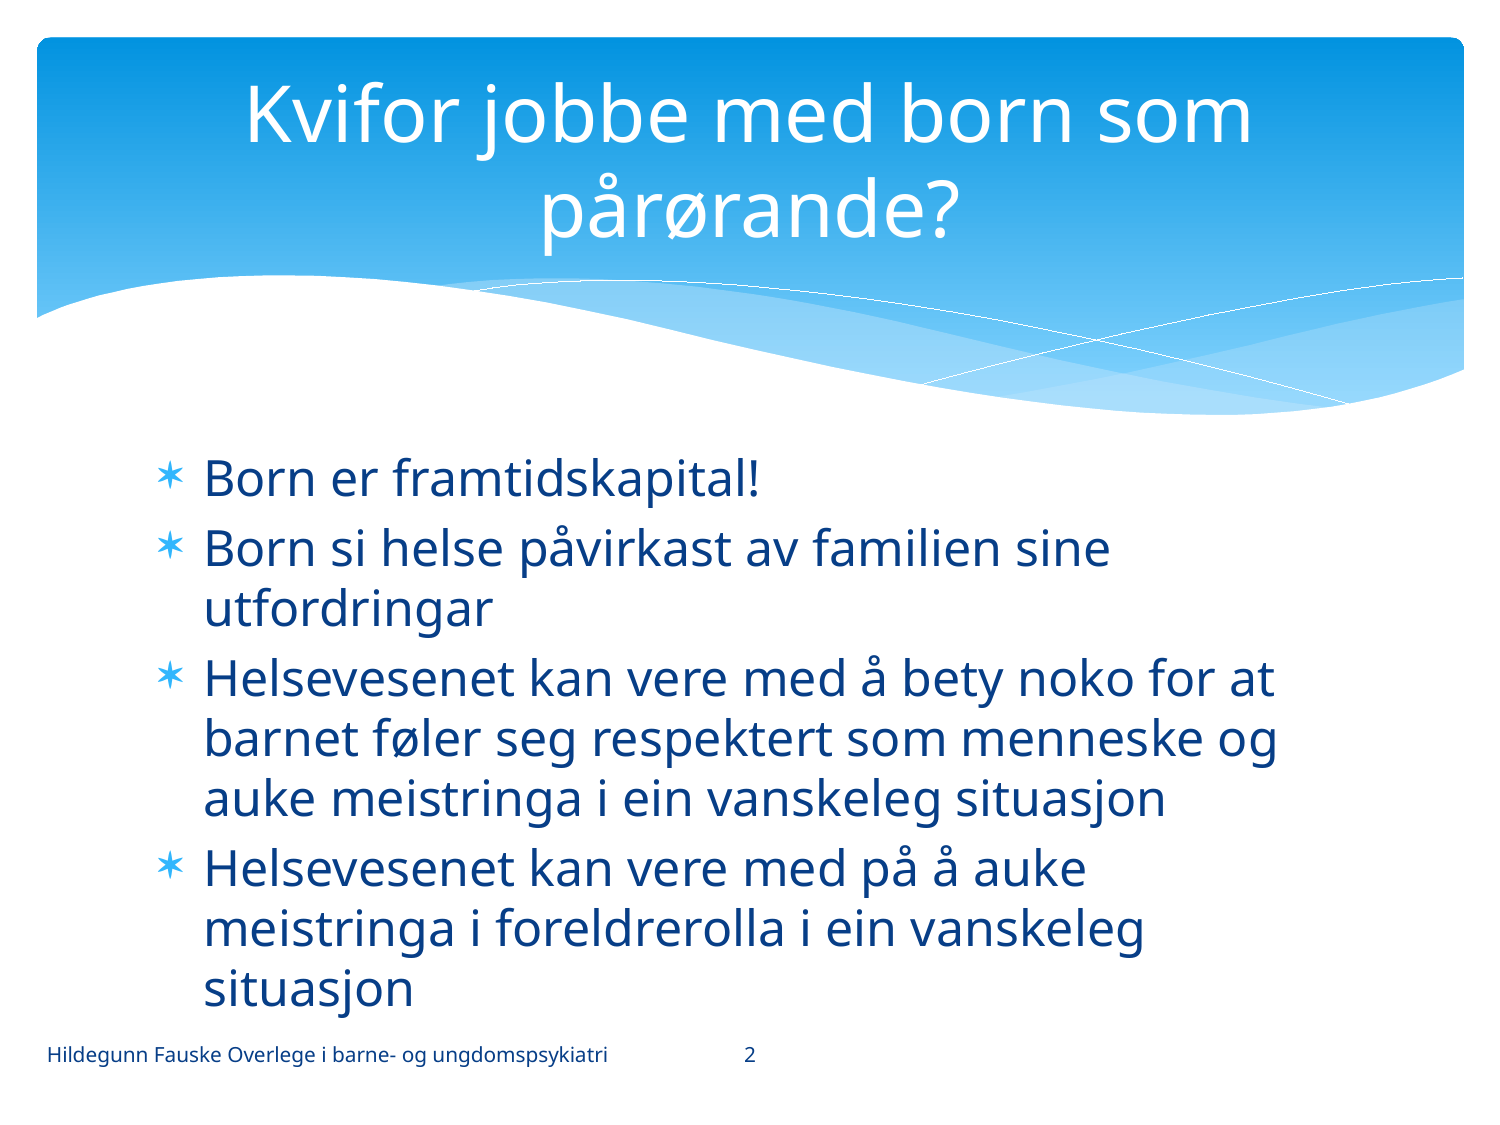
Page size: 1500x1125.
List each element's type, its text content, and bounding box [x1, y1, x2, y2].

slide_number 2 [654, 1025, 846, 1086]
list Born er framtidskapital! Born si helse påvirkast av familien sine utfordringar Helsevesenet kan vere med å bety noko for at barnet føler seg respektert som menneske og auke meistringa i ein vanskeleg situasjon Helsevesenet kan vere med på å auke meistringa i foreldrerolla i ein vanskeleg situasjon [143, 438, 1359, 1005]
footer Hildegunn Fauske Overlege i barne- og ungdomspsykiatri [31, 1025, 653, 1086]
title Kvifor jobbe med born som pårørande? [75, 55, 1425, 261]
